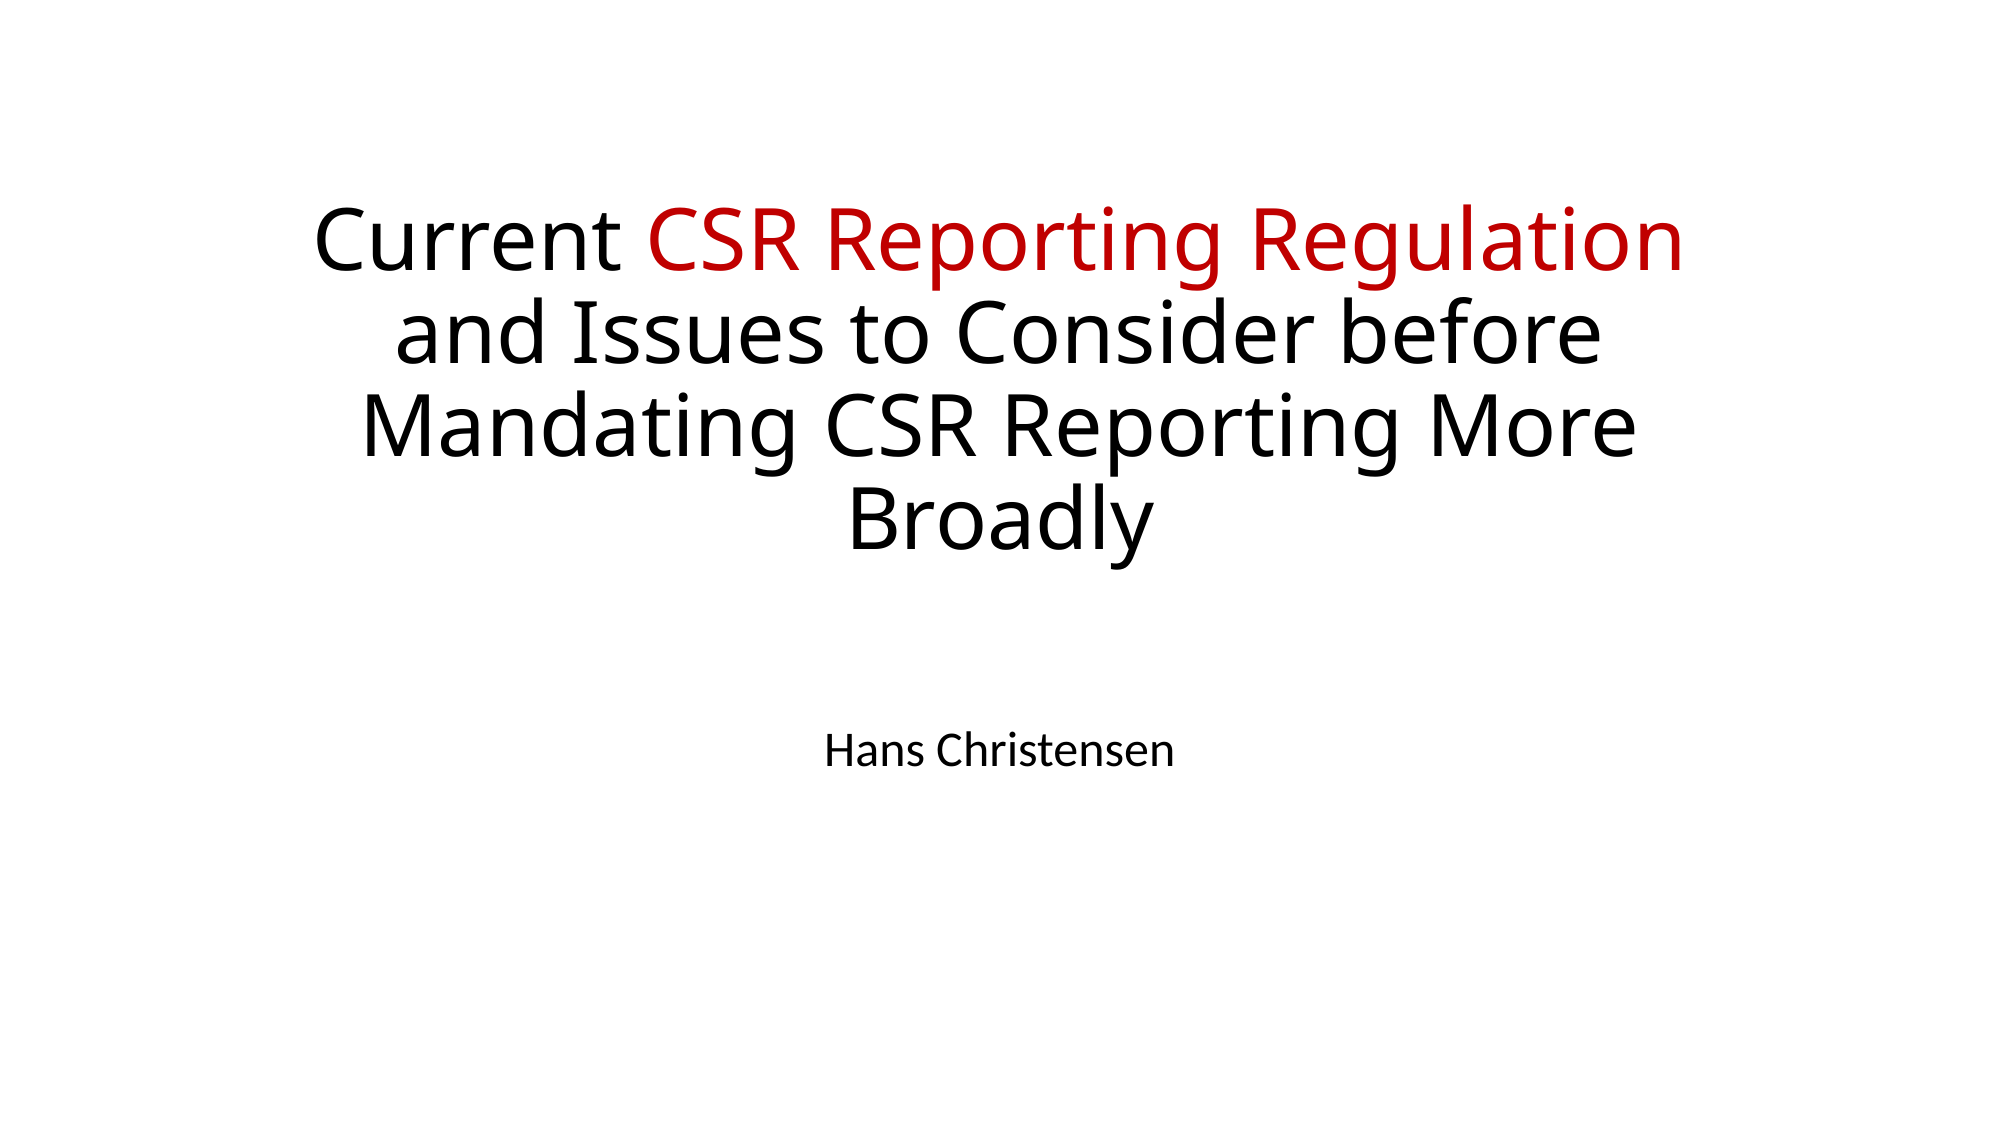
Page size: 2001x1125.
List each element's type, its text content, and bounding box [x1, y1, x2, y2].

subtitle Hans Christensen [249, 716, 1750, 863]
title Current CSR Reporting Regulation and Issues to Consider before Mandating CSR Reporting More Broadly [249, 184, 1750, 576]
